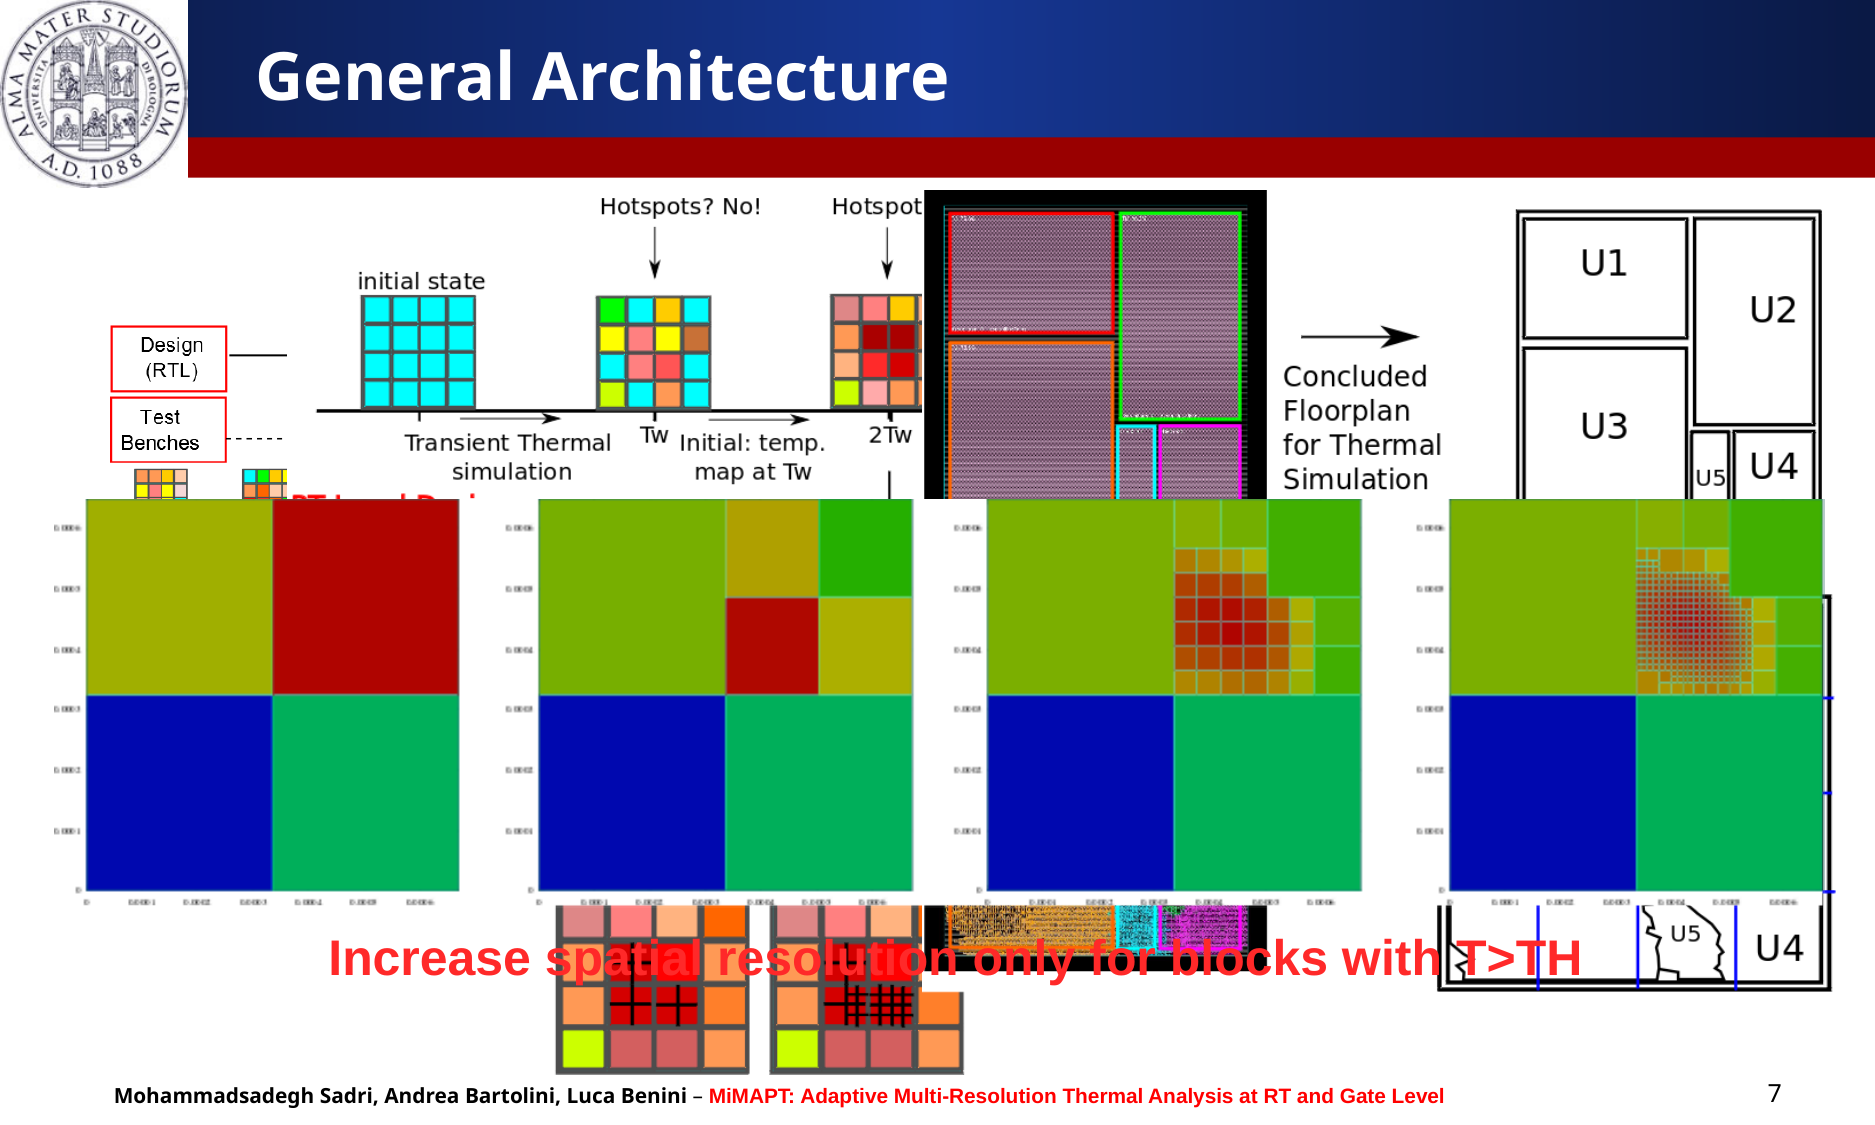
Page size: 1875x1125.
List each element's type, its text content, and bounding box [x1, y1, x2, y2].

footer 7 [1601, 1070, 1798, 1113]
text_box General Architecture [240, 26, 1825, 120]
picture [54, 189, 1838, 1076]
picture [0, 0, 188, 188]
